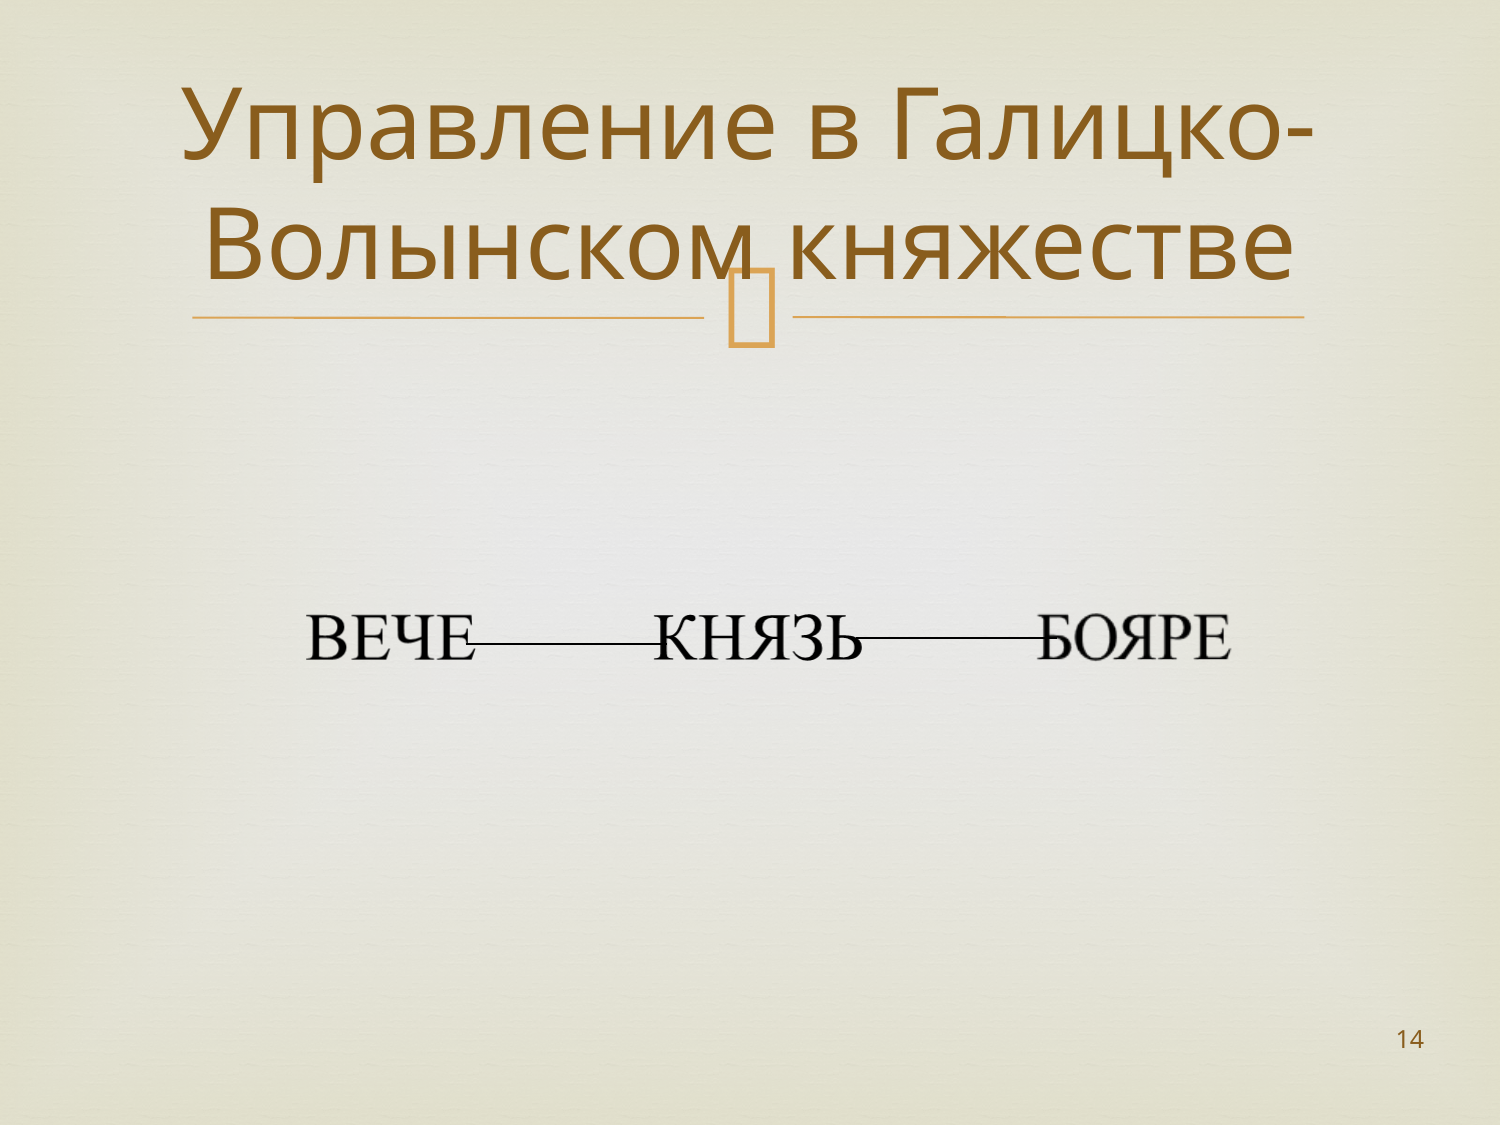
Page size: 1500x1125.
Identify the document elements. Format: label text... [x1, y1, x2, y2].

picture [997, 573, 1271, 715]
picture [265, 573, 518, 715]
title Управление в Галицко-Волынском княжестве [112, 93, 1386, 267]
slide_number 14 [1089, 1010, 1439, 1071]
picture [611, 573, 904, 716]
